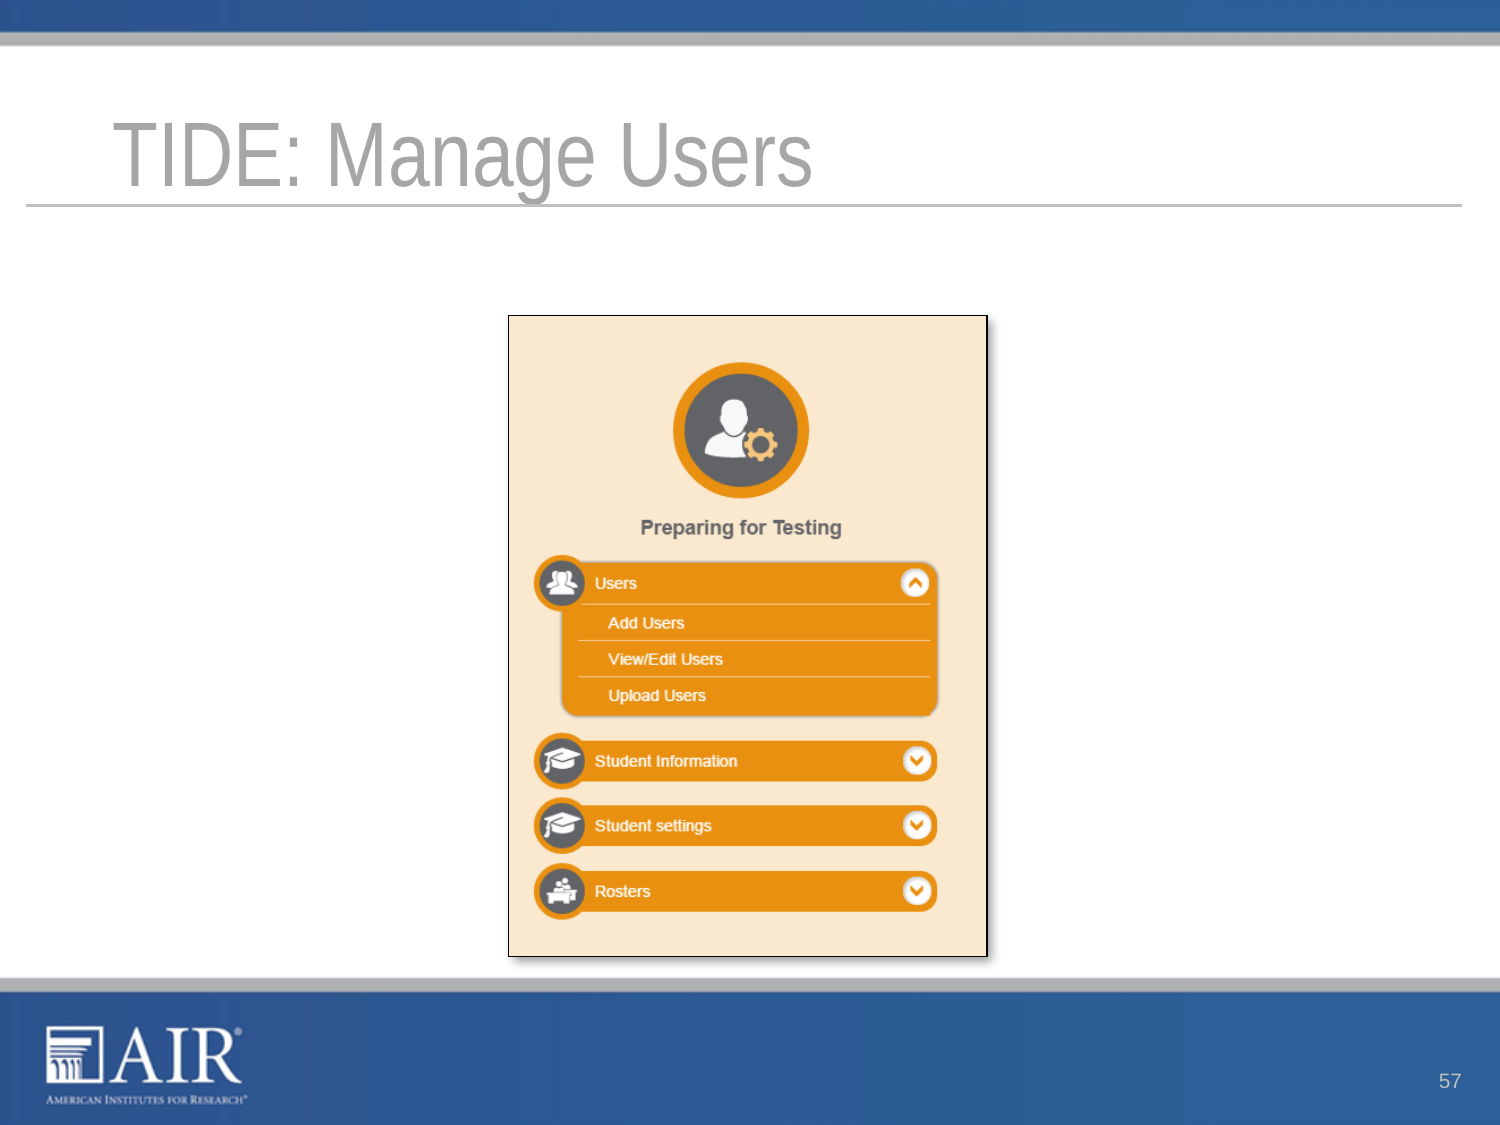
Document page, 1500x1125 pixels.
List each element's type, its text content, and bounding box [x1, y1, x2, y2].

title TIDE: Manage Users [112, 51, 1437, 204]
slide_number 57 [1436, 1067, 1462, 1093]
picture [0, 0, 1500, 1125]
